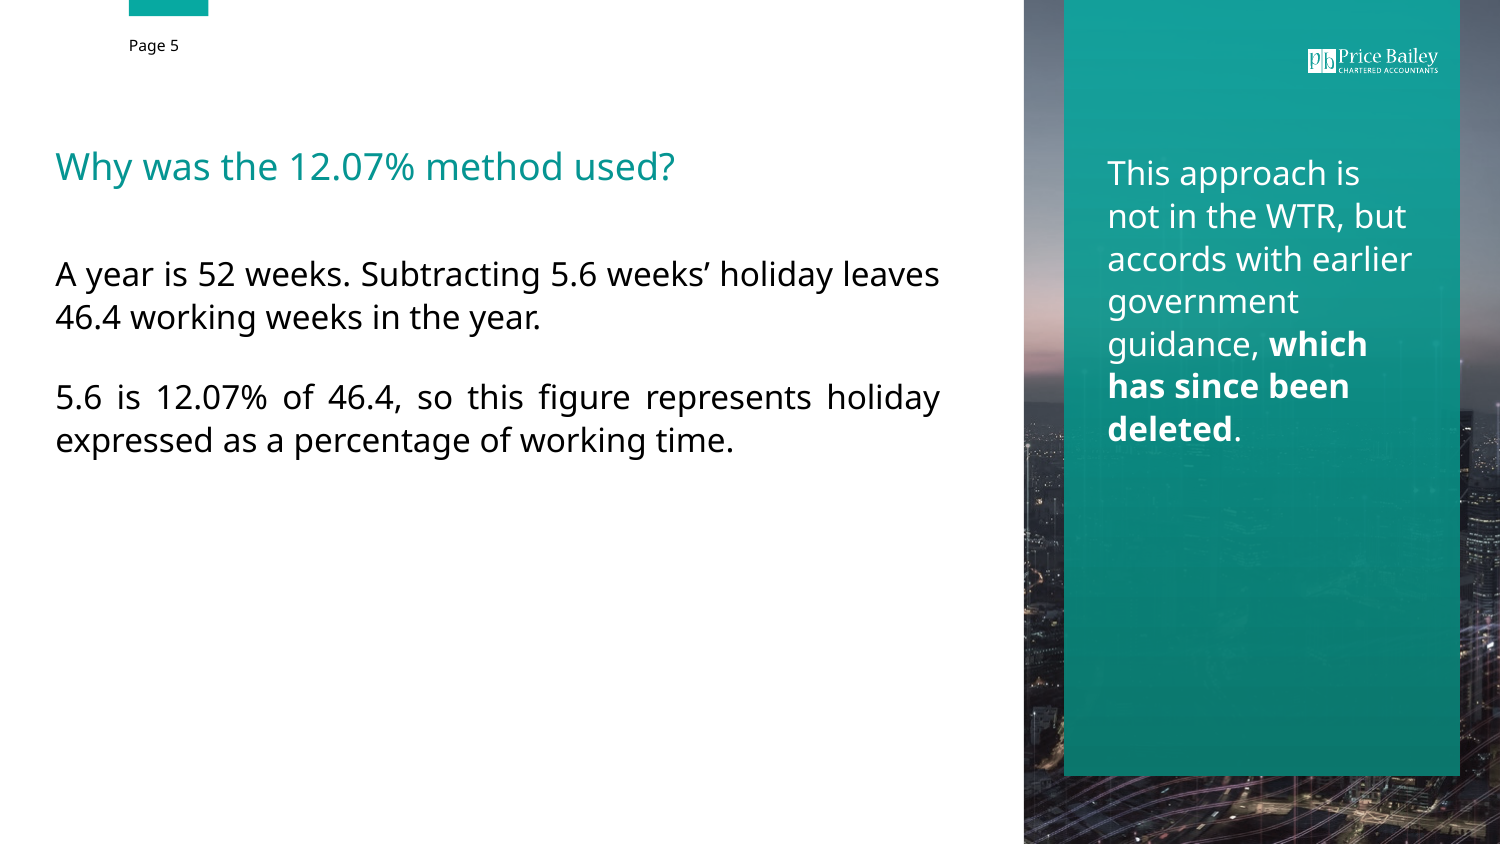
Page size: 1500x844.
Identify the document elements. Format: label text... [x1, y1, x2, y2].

list A year is 52 weeks. Subtracting 5.6 weeks’ holiday leaves 46.4 working weeks in the year. 5.6 is 12.07% of 46.4, so this figure represents holiday expressed as a percentage of working time. [40, 243, 957, 646]
text_box This approach is not in the WTR, but accords with earlier government guidance, which has since been deleted. [1092, 142, 1434, 456]
picture [1023, 0, 1500, 844]
text_box Why was the 12.07% method used? [40, 132, 957, 196]
